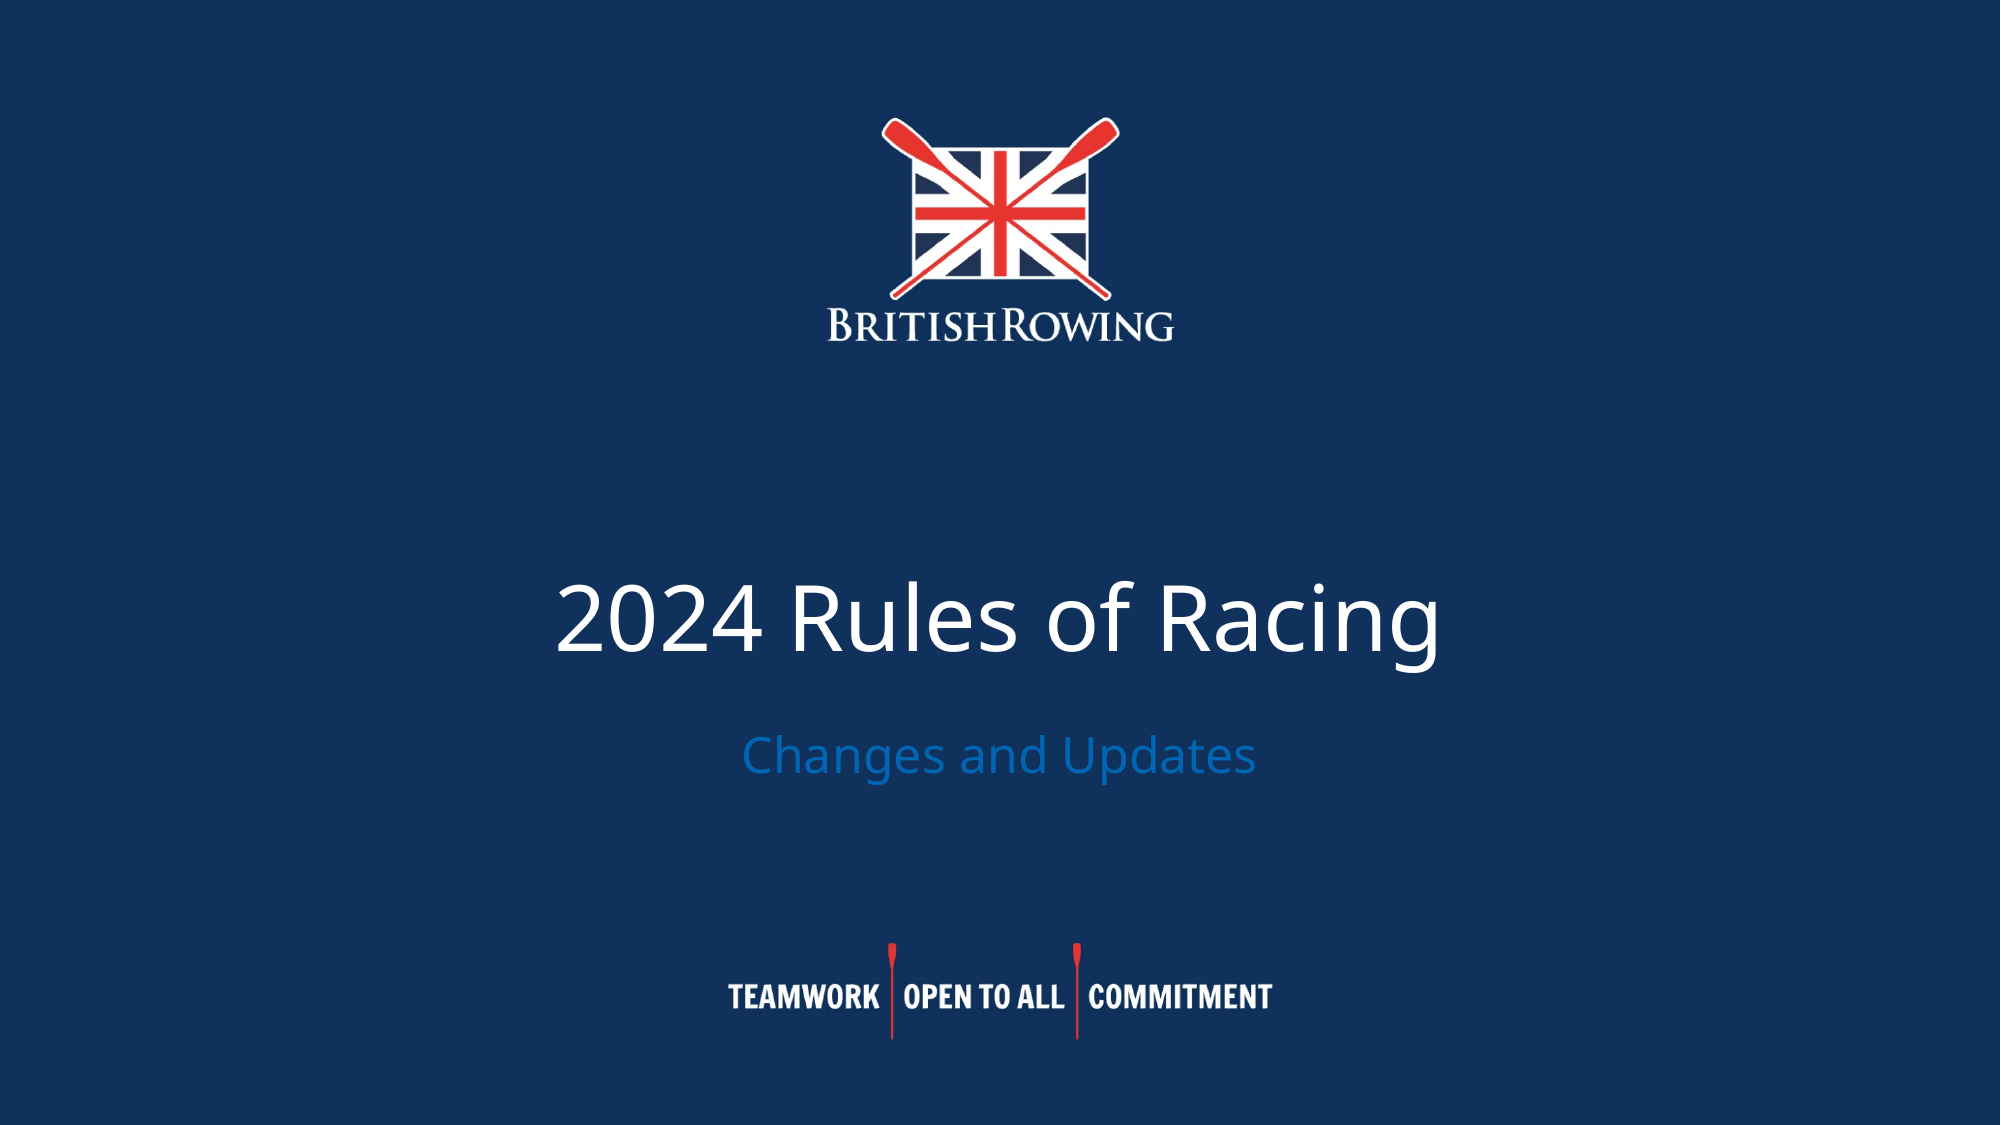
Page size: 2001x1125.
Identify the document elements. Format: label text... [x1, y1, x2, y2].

list Changes and Updates [137, 690, 1863, 825]
title 2024 Rules of Racing [137, 466, 1863, 690]
picture [0, 0, 2000, 1125]
